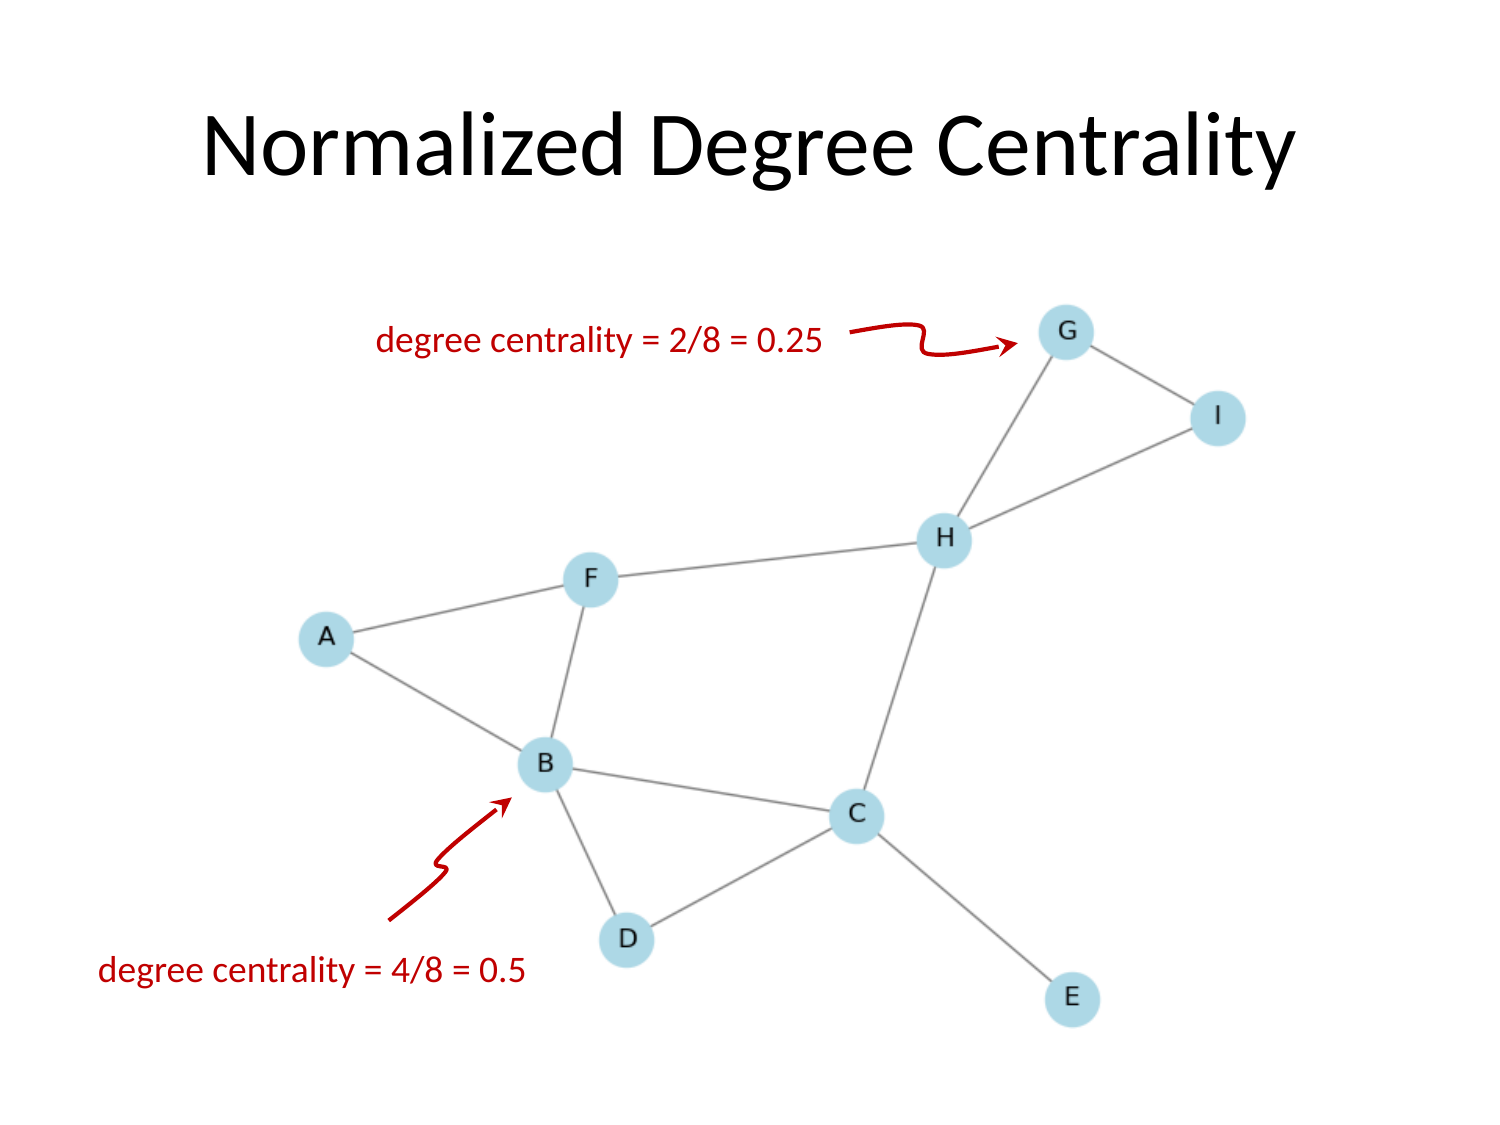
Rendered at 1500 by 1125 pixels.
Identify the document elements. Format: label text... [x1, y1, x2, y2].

text_box degree centrality = 4/8 = 0.5 [75, 937, 288, 998]
picture [293, 299, 1252, 1029]
title Normalized Degree Centrality [75, 45, 1425, 233]
